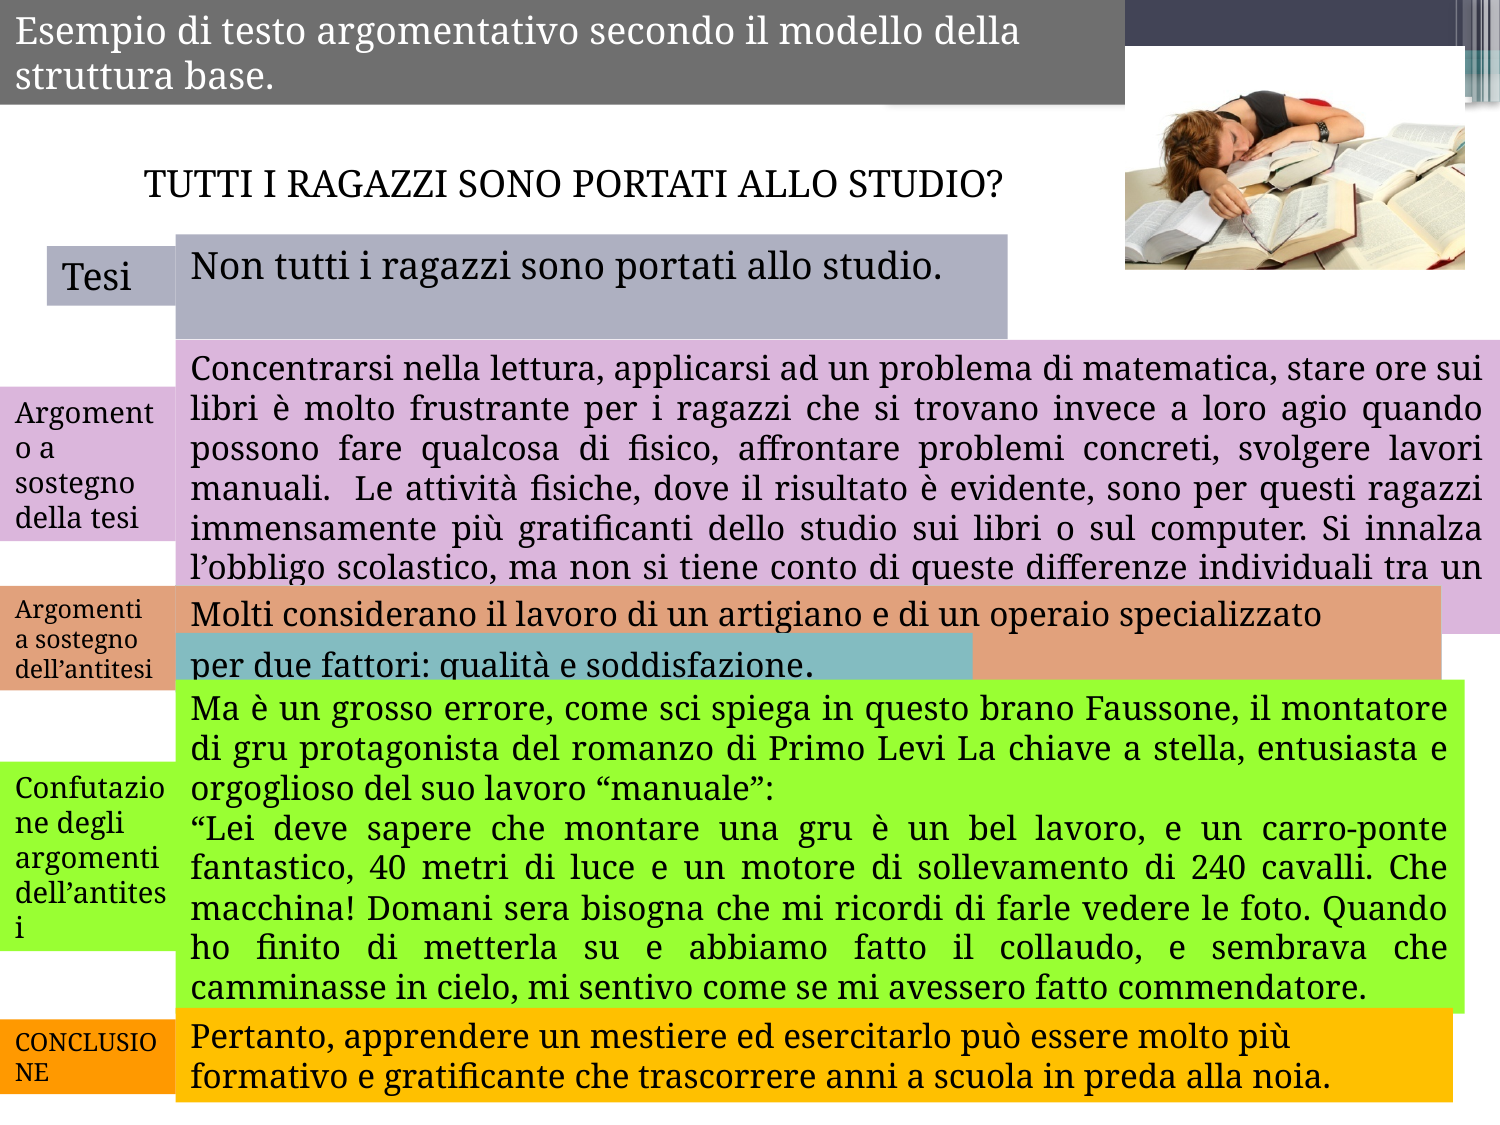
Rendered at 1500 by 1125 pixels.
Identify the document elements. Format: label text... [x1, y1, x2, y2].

text_box Argomento a sostegno della tesi [0, 386, 176, 542]
text_box Ma è un grosso errore, come sci spiega in questo brano Faussone, il montatore di gru protagonista del romanzo di Primo Levi La chiave a stella, entusiasta e orgoglioso del suo lavoro “manuale”: “Lei deve sapere che montare una gru è un bel lavoro, e un carro-ponte fantastico, 40 metri di luce e un motore di sollevamento di 240 cavalli. Che macchina! Domani sera bisogna che mi ricordi di farle vedere le foto. Quando ho finito di metterla su e abbiamo fatto il collaudo, e sembrava che camminasse in cielo, mi sentivo come se mi avessero fatto commendatore. [175, 679, 1465, 1014]
text_box Non tutti i ragazzi sono portati allo studio. [175, 234, 1008, 340]
picture [1124, 46, 1465, 270]
text_box Argomenti a sostegno dell’antitesi [0, 585, 176, 691]
text_box Confutazione degli argomenti dell’antitesi [0, 761, 188, 952]
text_box Tesi [46, 246, 176, 306]
text_box Pertanto, apprendere un mestiere ed esercitarlo può essere molto più formativo e gratificante che trascorrere anni a scuola in preda alla noia. [175, 1007, 1453, 1103]
text_box Concentrarsi nella lettura, applicarsi ad un problema di matematica, stare ore sui libri è molto frustrante per i ragazzi che si trovano invece a loro agio quando possono fare qualcosa di fisico, affrontare problemi concreti, svolgere lavori manuali. Le attività fisiche, dove il risultato è evidente, sono per questi ragazzi immensamente più gratificanti dello studio sui libri o sul computer. Si innalza l’obbligo scolastico, ma non si tiene conto di queste differenze individuali tra un ragazzo e un altro. [175, 339, 1500, 634]
text_box per due fattori: qualità e soddisfazione. [176, 632, 973, 679]
text_box CONCLUSIONE [0, 1019, 176, 1095]
text_box TUTTI I RAGAZZI SONO PORTATI ALLO STUDIO? [128, 152, 1117, 258]
text_box Molti considerano il lavoro di un artigiano e di un operaio specializzato inferiore, [176, 585, 1442, 679]
text_box Esempio di testo argomentativo secondo il modello della struttura base. [0, 0, 1125, 105]
